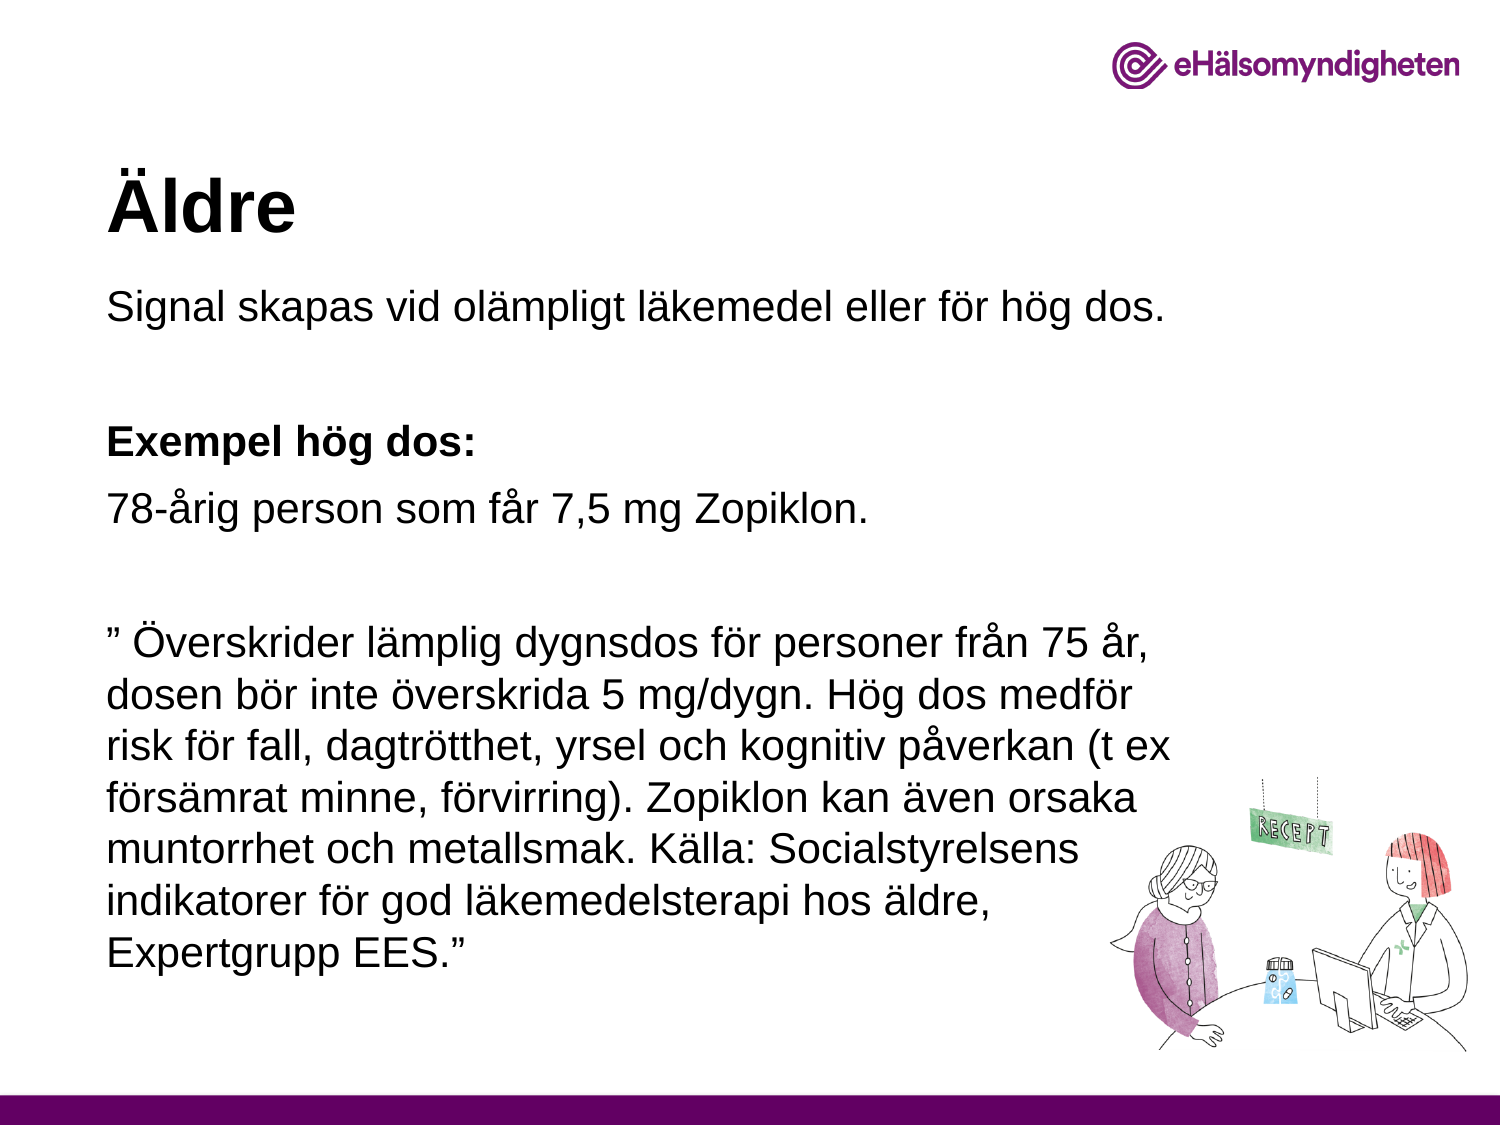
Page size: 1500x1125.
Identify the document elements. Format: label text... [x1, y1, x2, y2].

picture [1104, 762, 1473, 1065]
title Äldre [106, 162, 1266, 268]
list Signal skapas vid olämpligt läkemedel eller för hög dos. Exempel hög dos: 78-årig person som får 7,5 mg Zopiklon. ” Överskrider lämplig dygnsdos för personer från 75 år, dosen bör inte överskrida 5 mg/dygn. Hög dos medför risk för fall, dagtrötthet, yrsel och kognitiv påverkan (t ex försämrat minne, förvirring). Zopiklon kan även orsaka muntorrhet och metallsmak. Källa: Socialstyrelsens indikatorer för god läkemedelsterapi hos äldre, Expertgrupp EES.” [106, 278, 1178, 1000]
